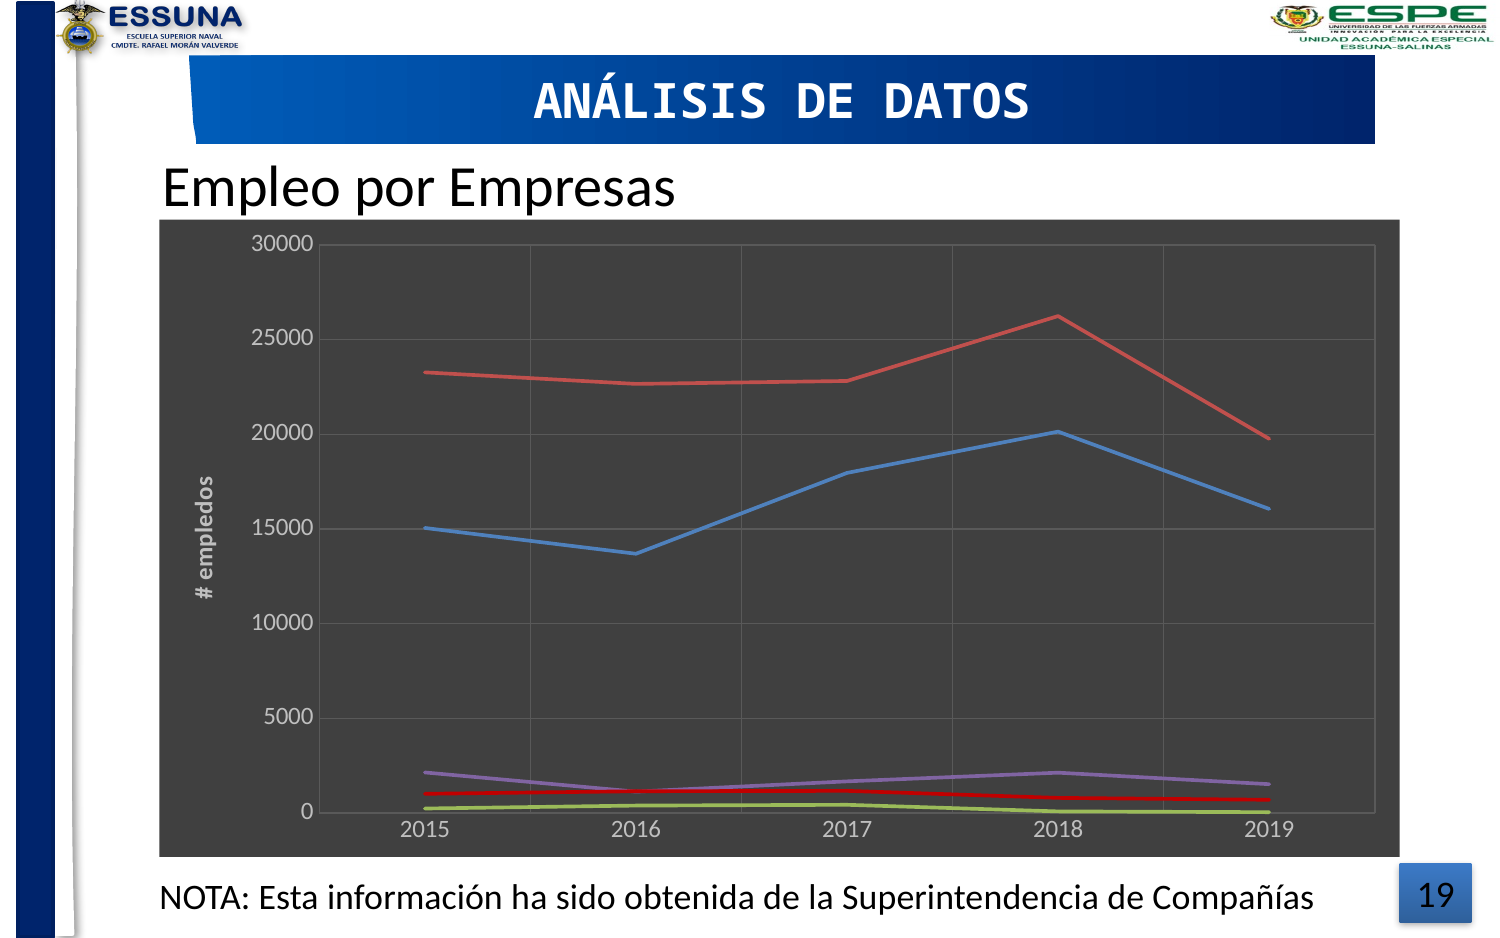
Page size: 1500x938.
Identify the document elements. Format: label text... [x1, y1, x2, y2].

text_box NOTA: Esta información ha sido obtenida de la Superintendencia de Compañías [144, 856, 1341, 938]
text_box 19 [1399, 863, 1472, 923]
chart [159, 219, 1400, 858]
picture [53, 0, 266, 54]
text_box ANÁLISIS DE DATOS [186, 53, 1378, 146]
picture [1269, 0, 1500, 50]
text_box Empleo por Empresas [147, 138, 1045, 238]
